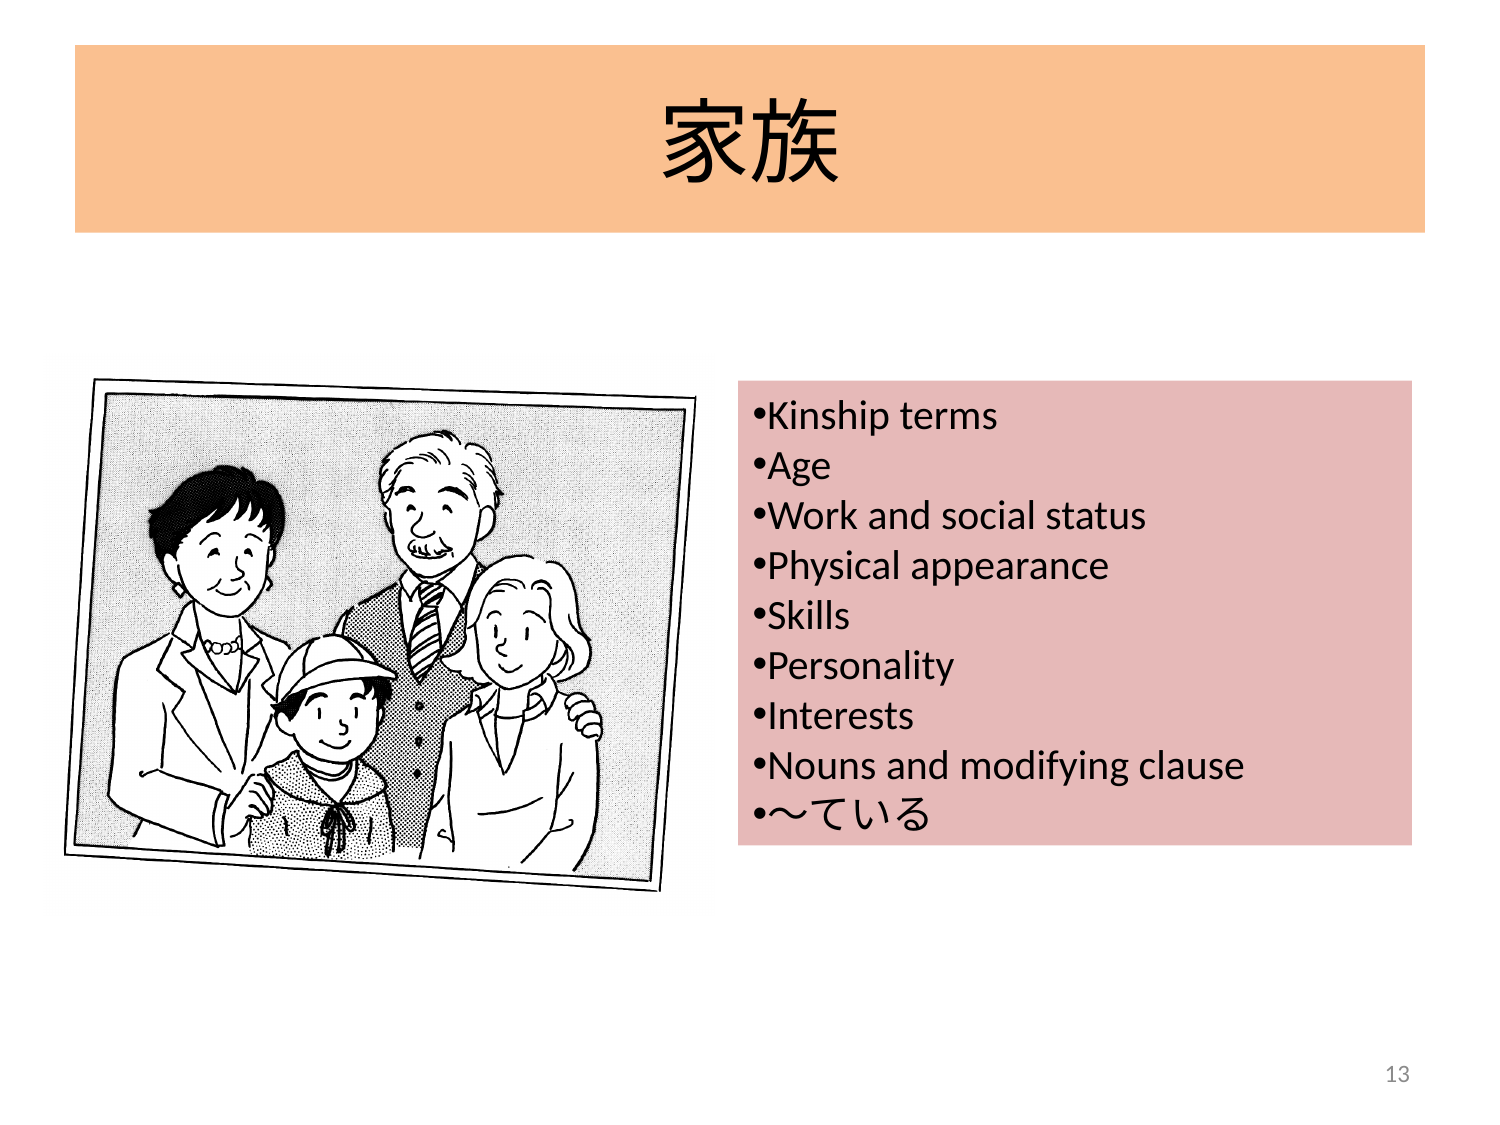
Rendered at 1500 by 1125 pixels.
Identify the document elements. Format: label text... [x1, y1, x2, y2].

title 家族 [75, 45, 1425, 233]
slide_number 13 [1074, 1042, 1425, 1103]
text_box Kinship terms Age Work and social status Physical appearance Skills Personality Interests Nouns and modifying clause ～ている [738, 380, 1412, 846]
picture [43, 352, 715, 916]
